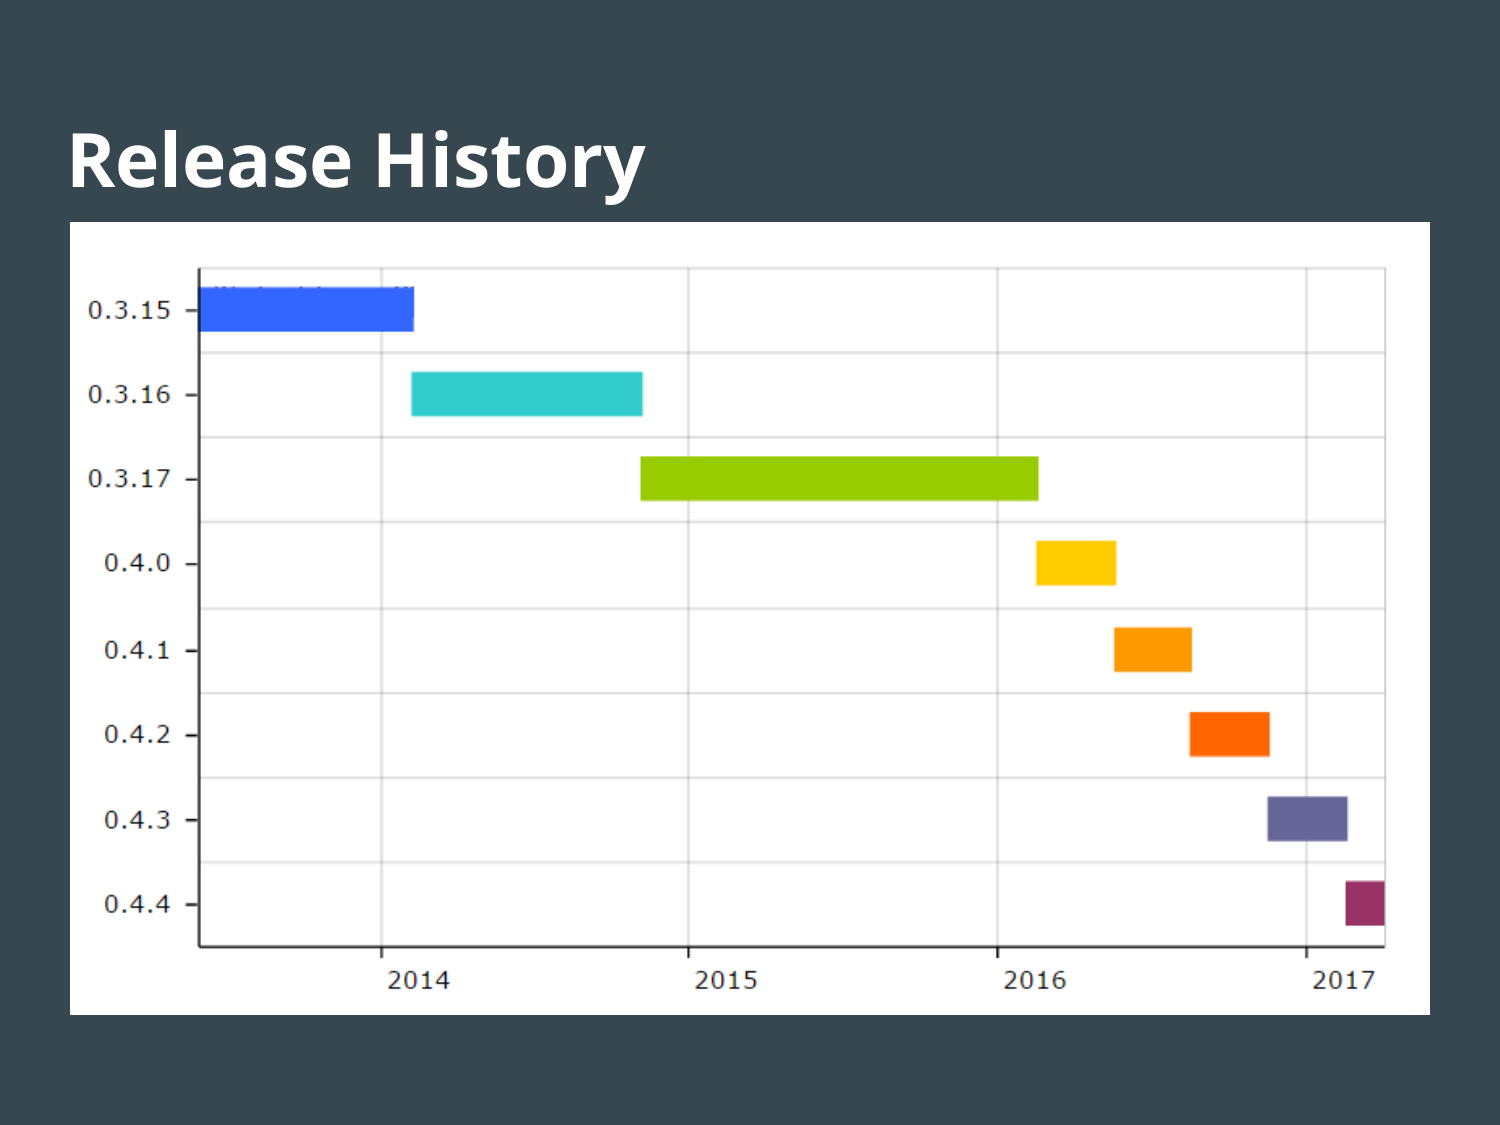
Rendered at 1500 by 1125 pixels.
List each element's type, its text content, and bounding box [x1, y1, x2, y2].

title Release History [51, 97, 1449, 223]
picture [70, 222, 1430, 1015]
